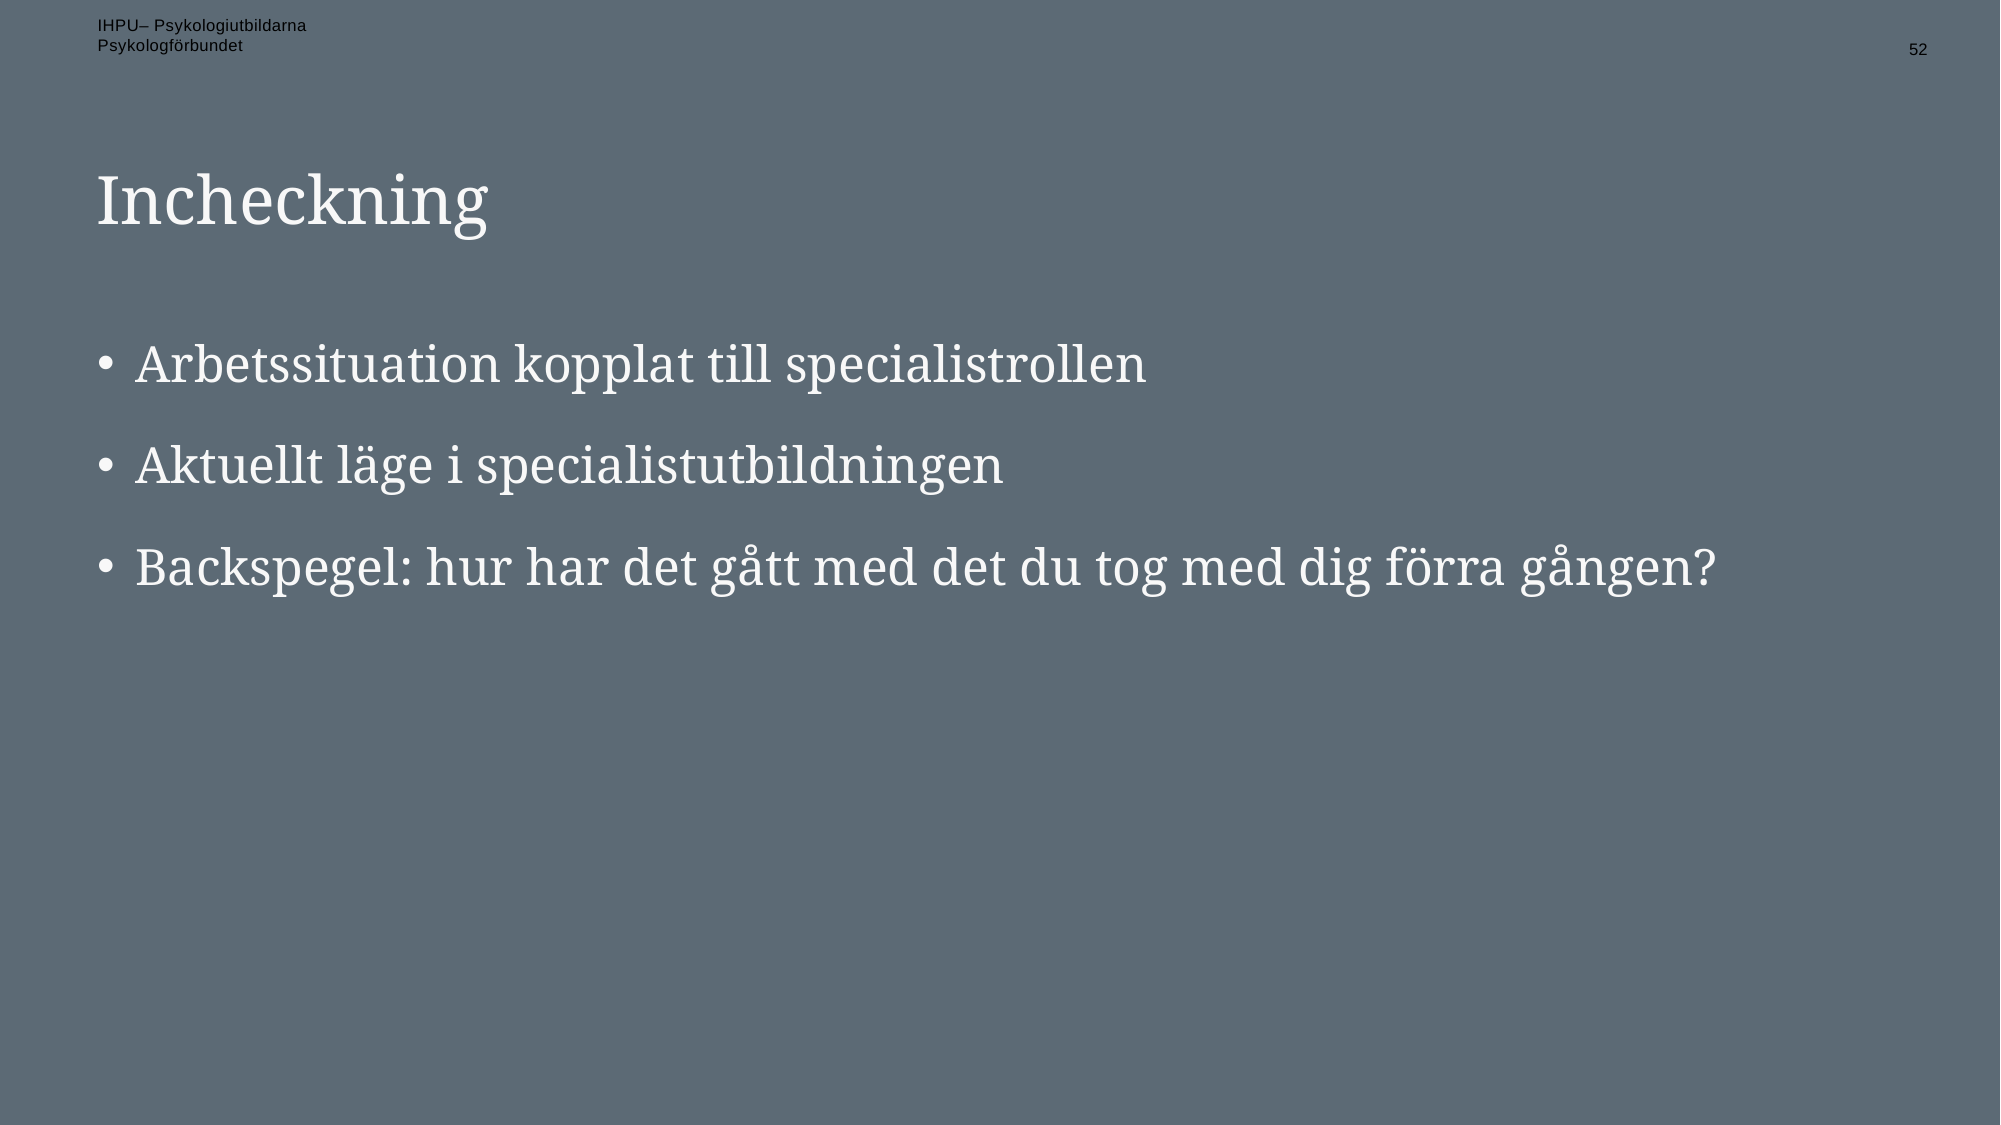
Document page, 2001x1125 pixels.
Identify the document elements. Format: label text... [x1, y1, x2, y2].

list Arbetssituation kopplat till specialistrollen Aktuellt läge i specialistutbildningen Backspegel: hur har det gått med det du tog med dig förra gången? [97, 332, 1844, 964]
slide_number 52 [1888, 30, 1928, 59]
title Incheckning [96, 167, 1743, 292]
